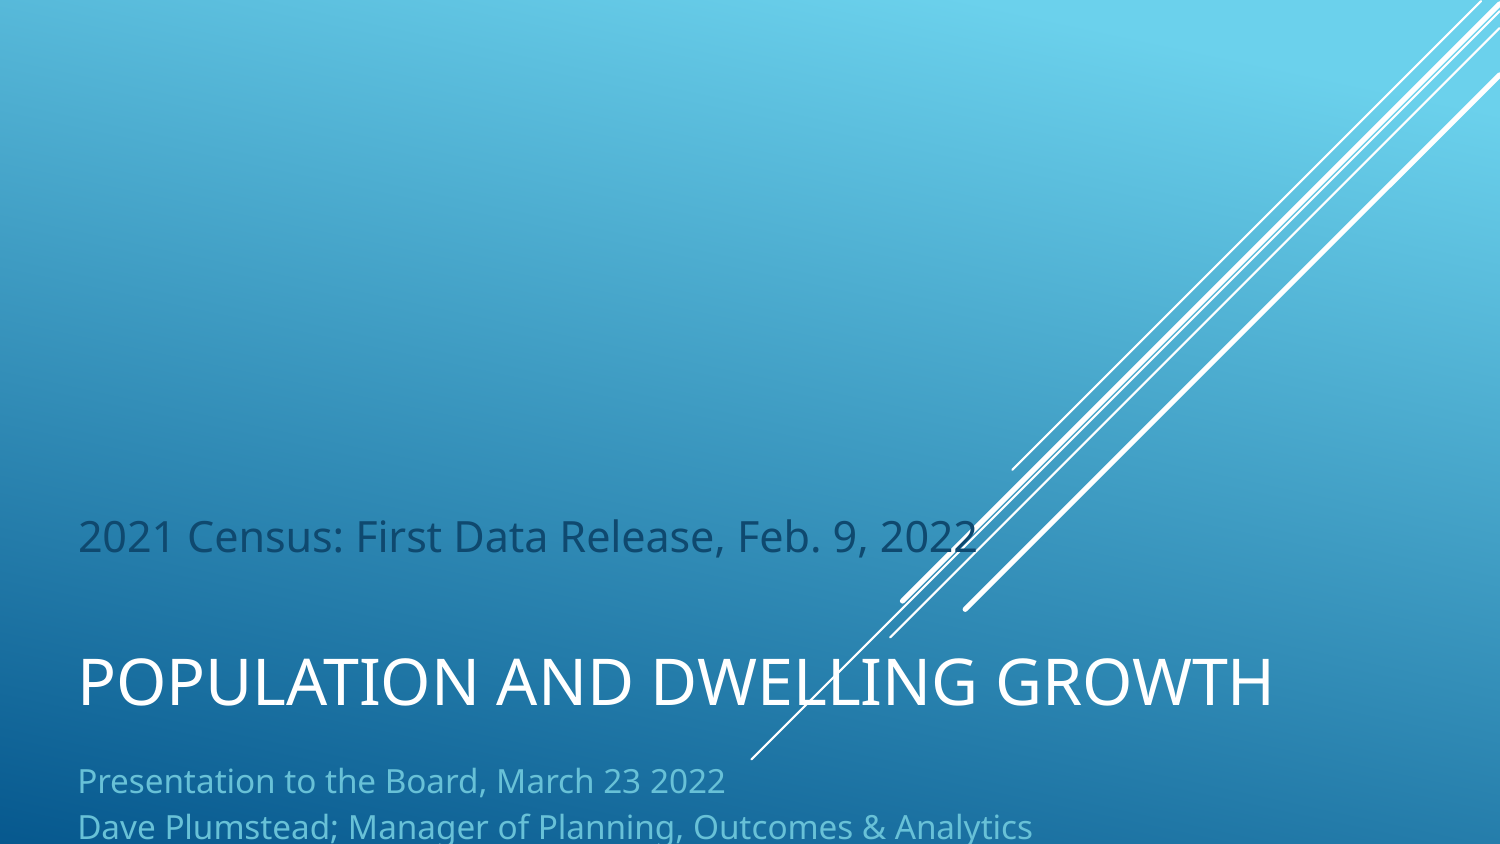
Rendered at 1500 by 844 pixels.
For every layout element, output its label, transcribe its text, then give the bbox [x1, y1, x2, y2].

subtitle 2021 Census: First Data Release, Feb. 9, 2022 [63, 457, 1451, 570]
text_box Presentation to the Board, March 23 2022 Dave Plumstead; Manager of Planning, Outcomes & Analytics [62, 752, 1450, 844]
title Population and Dwelling Growth [62, 575, 1450, 726]
